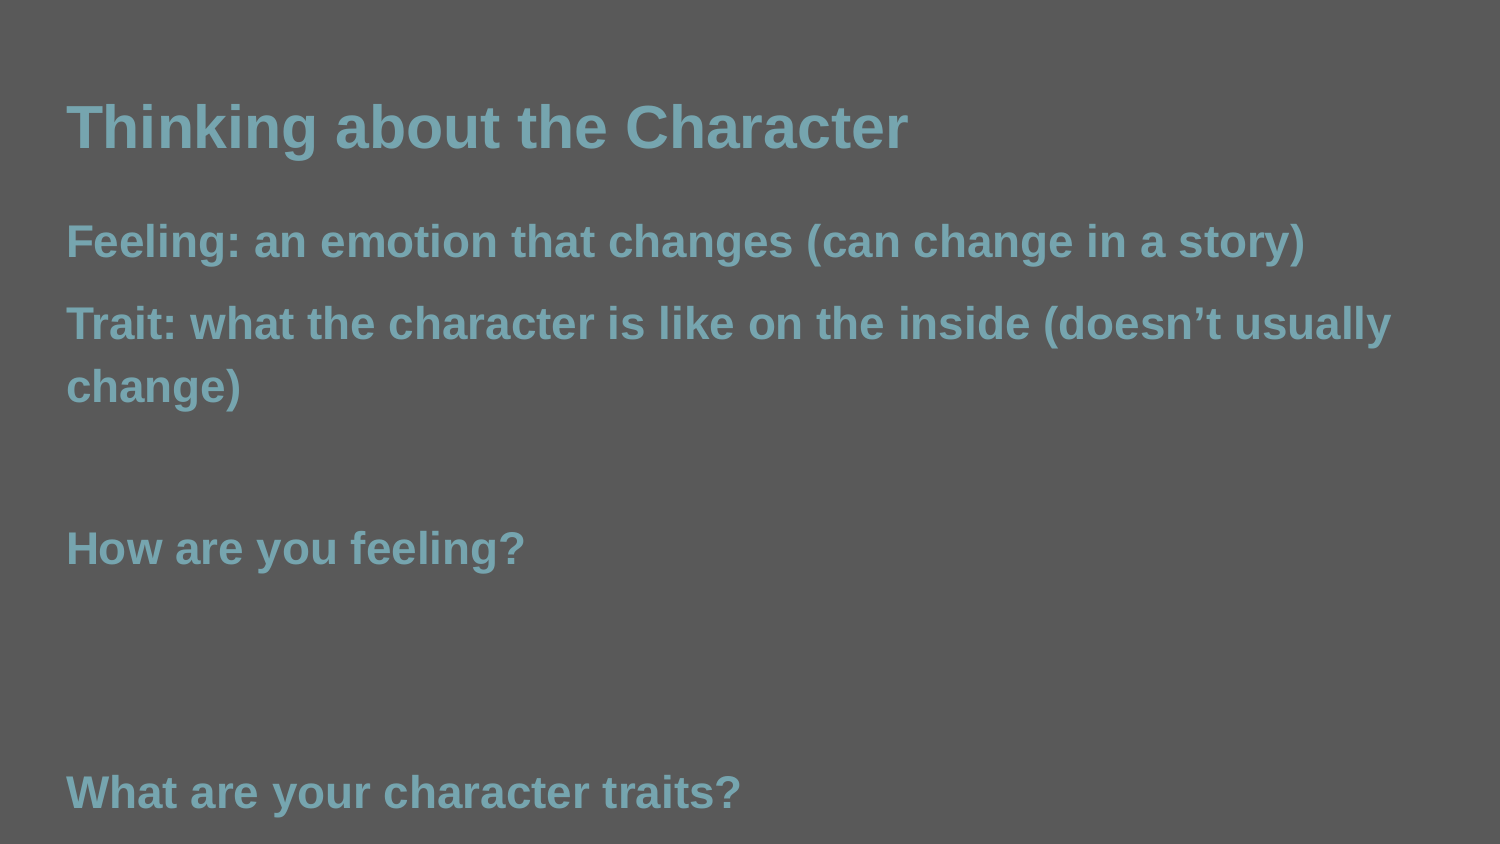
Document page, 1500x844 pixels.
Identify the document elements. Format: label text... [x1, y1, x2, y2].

title Thinking about the Character [51, 72, 1449, 167]
list Feeling: an emotion that changes (can change in a story) Trait: what the character is like on the inside (doesn’t usually change) How are you feeling? What are your character traits? [51, 189, 1449, 834]
